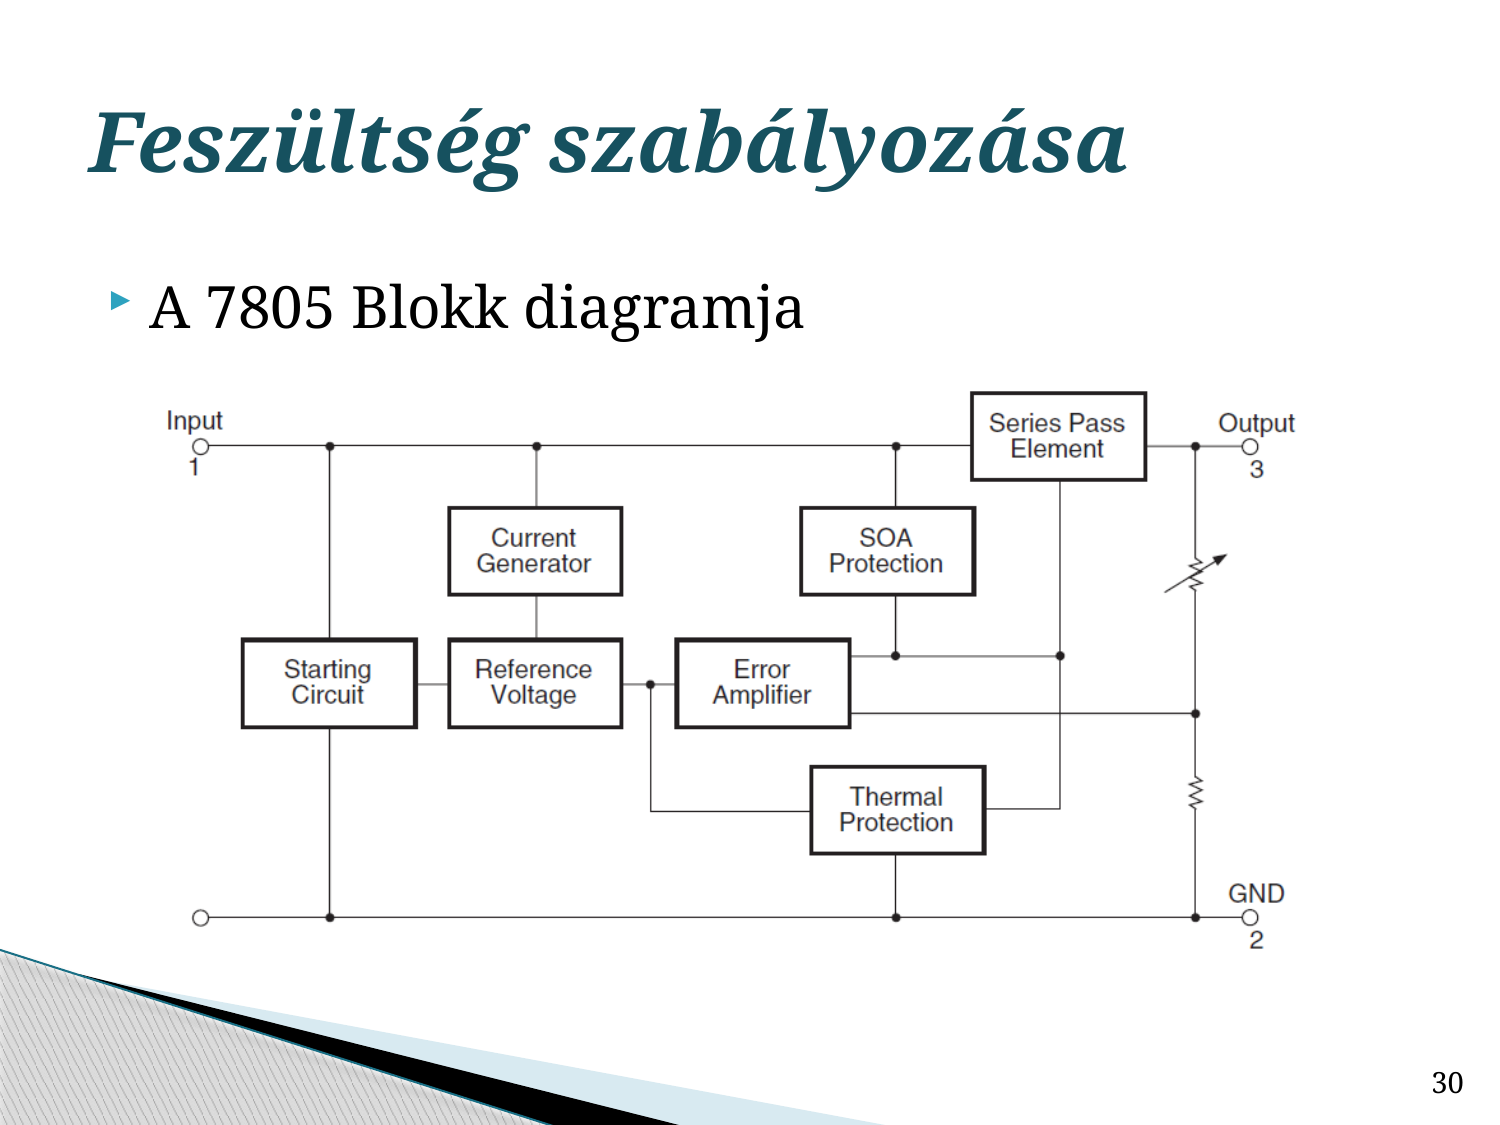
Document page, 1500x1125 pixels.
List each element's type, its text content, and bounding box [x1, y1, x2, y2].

slide_number 30 [1399, 1051, 1479, 1112]
title Feszültség szabályozása [75, 45, 1388, 233]
picture [153, 385, 1318, 965]
list A 7805 Blokk diagramja [75, 262, 1471, 386]
